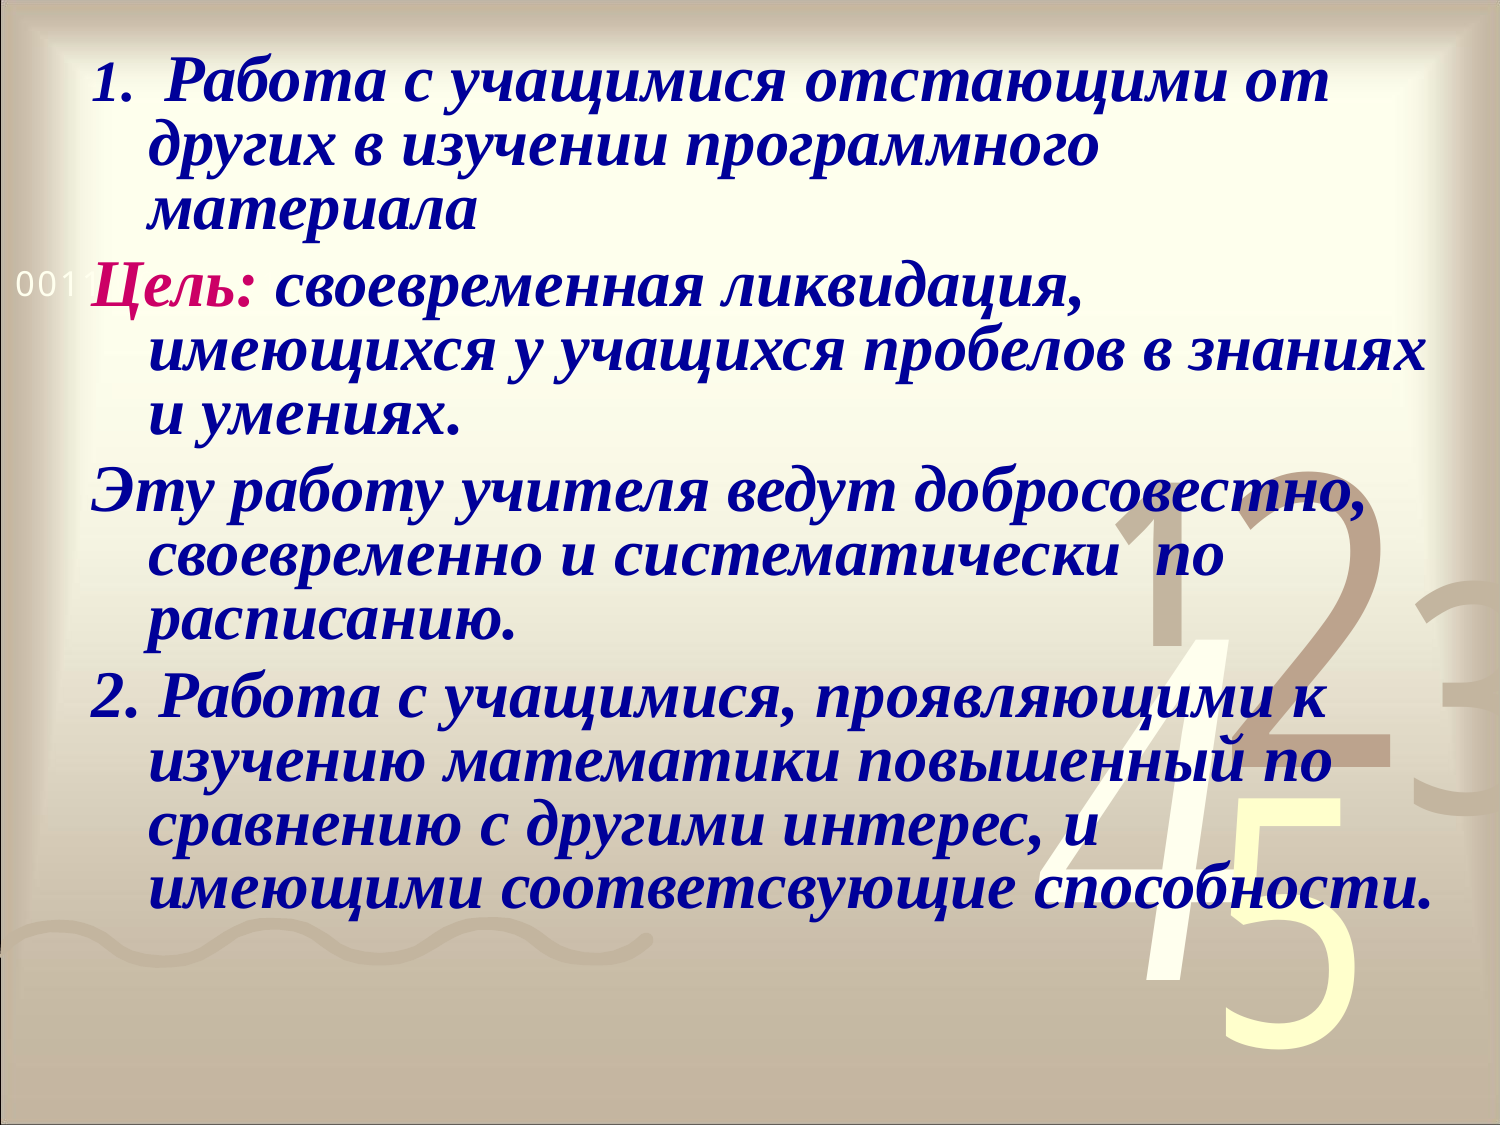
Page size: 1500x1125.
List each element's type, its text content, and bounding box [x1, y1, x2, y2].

picture [0, 0, 1500, 1125]
list 1. Работа с учащимися отстающими от других в изучении программного материала Цель: своевременная ликвидация, имеющихся у учащихся пробелов в знаниях и умениях. Эту работу учителя ведут добросовестно, своевременно и систематически по расписанию. 2. Работа с учащимися, проявляющими к изучению математики повышенный по сравнению с другими интерес, и имеющими соответсвующие способности. [76, 42, 1460, 1036]
